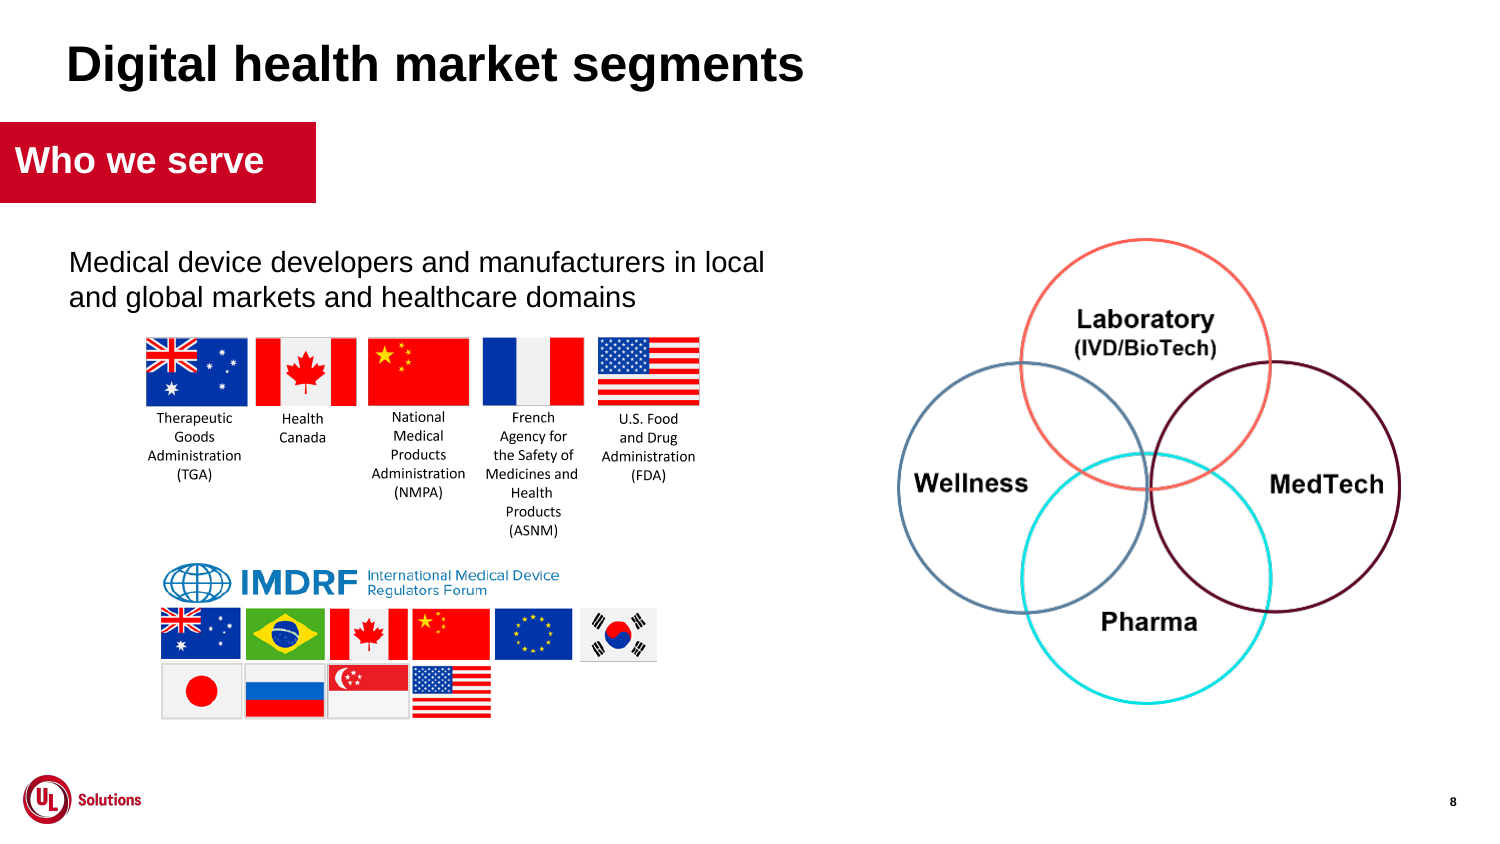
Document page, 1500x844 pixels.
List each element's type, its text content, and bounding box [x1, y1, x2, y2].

picture [884, 237, 1409, 706]
slide_number 8 [1407, 786, 1457, 809]
picture [23, 775, 141, 824]
text_box Digital health market segments [65, 31, 1421, 92]
text_box [0, 122, 316, 203]
text_box Medical device developers and manufacturers in local and global markets and healthcare domains [54, 235, 806, 321]
picture [137, 335, 706, 550]
picture [156, 562, 658, 721]
title Who we serve [14, 141, 583, 223]
